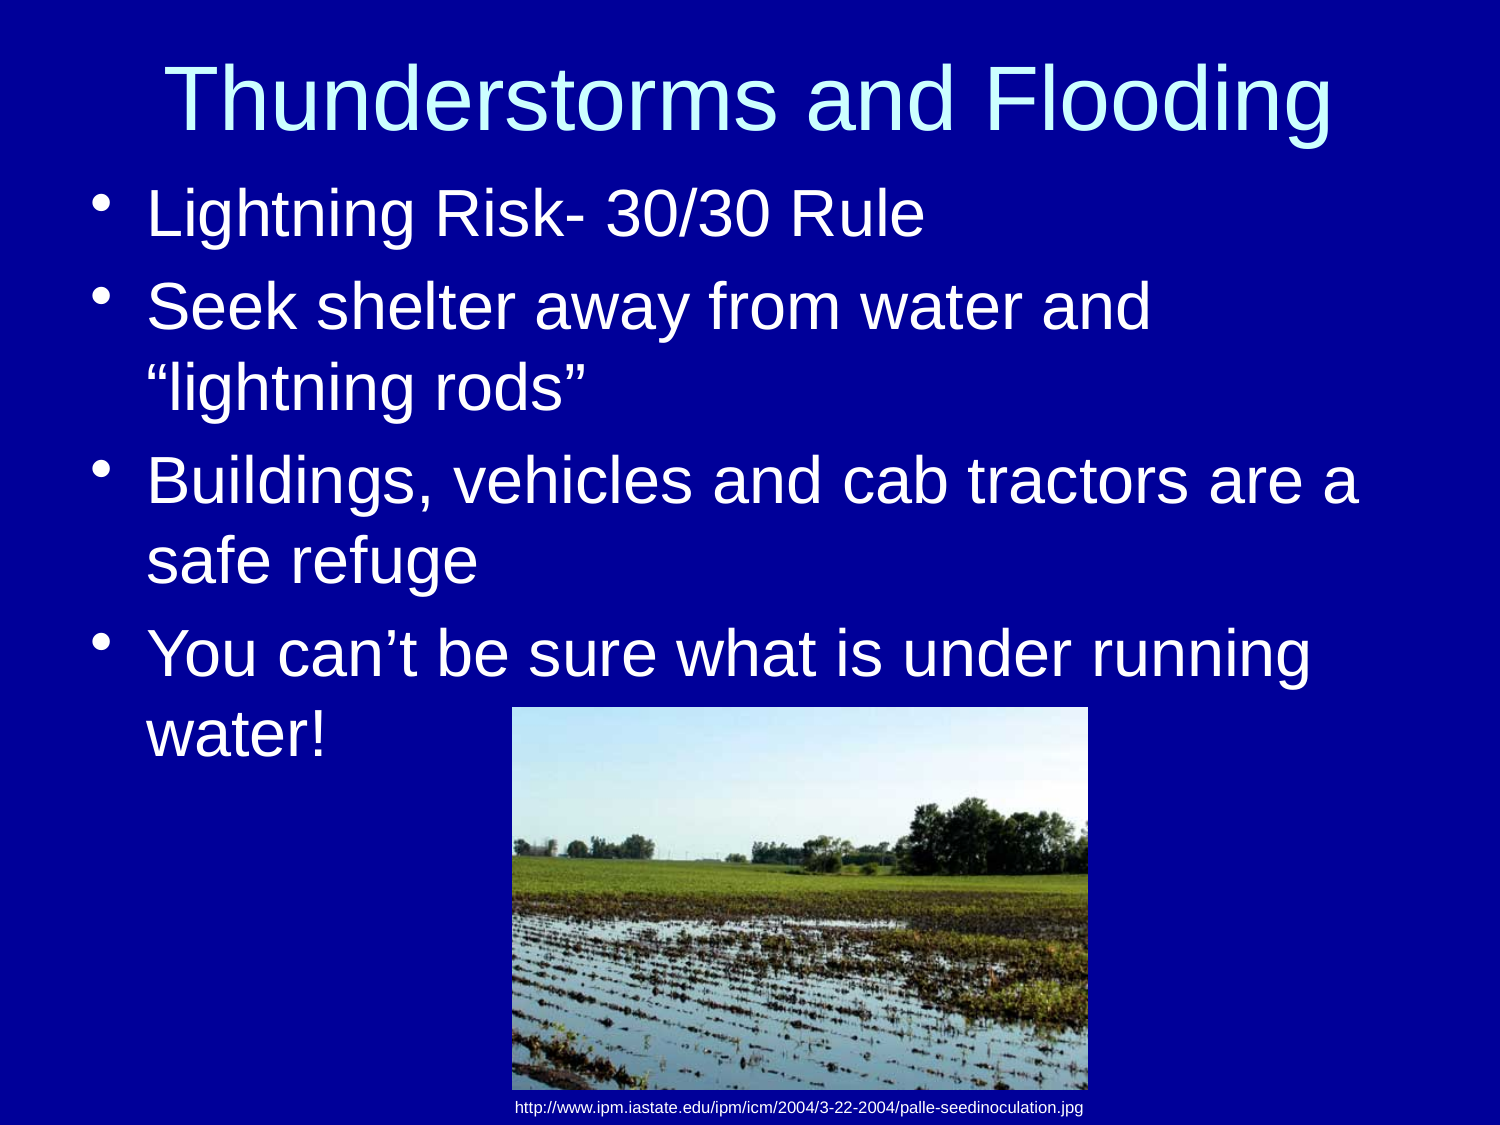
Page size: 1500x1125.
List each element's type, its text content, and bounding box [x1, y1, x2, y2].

list Lightning Risk- 30/30 Rule Seek shelter away from water and “lightning rods” Buildings, vehicles and cab tractors are a safe refuge You can’t be sure what is under running water! [75, 162, 1425, 905]
text_box http://www.ipm.iastate.edu/ipm/icm/2004/3-22-2004/palle-seedinoculation.jpg [499, 1089, 1295, 1125]
picture [512, 707, 1088, 1091]
title Thunderstorms and Flooding [75, 0, 1425, 162]
